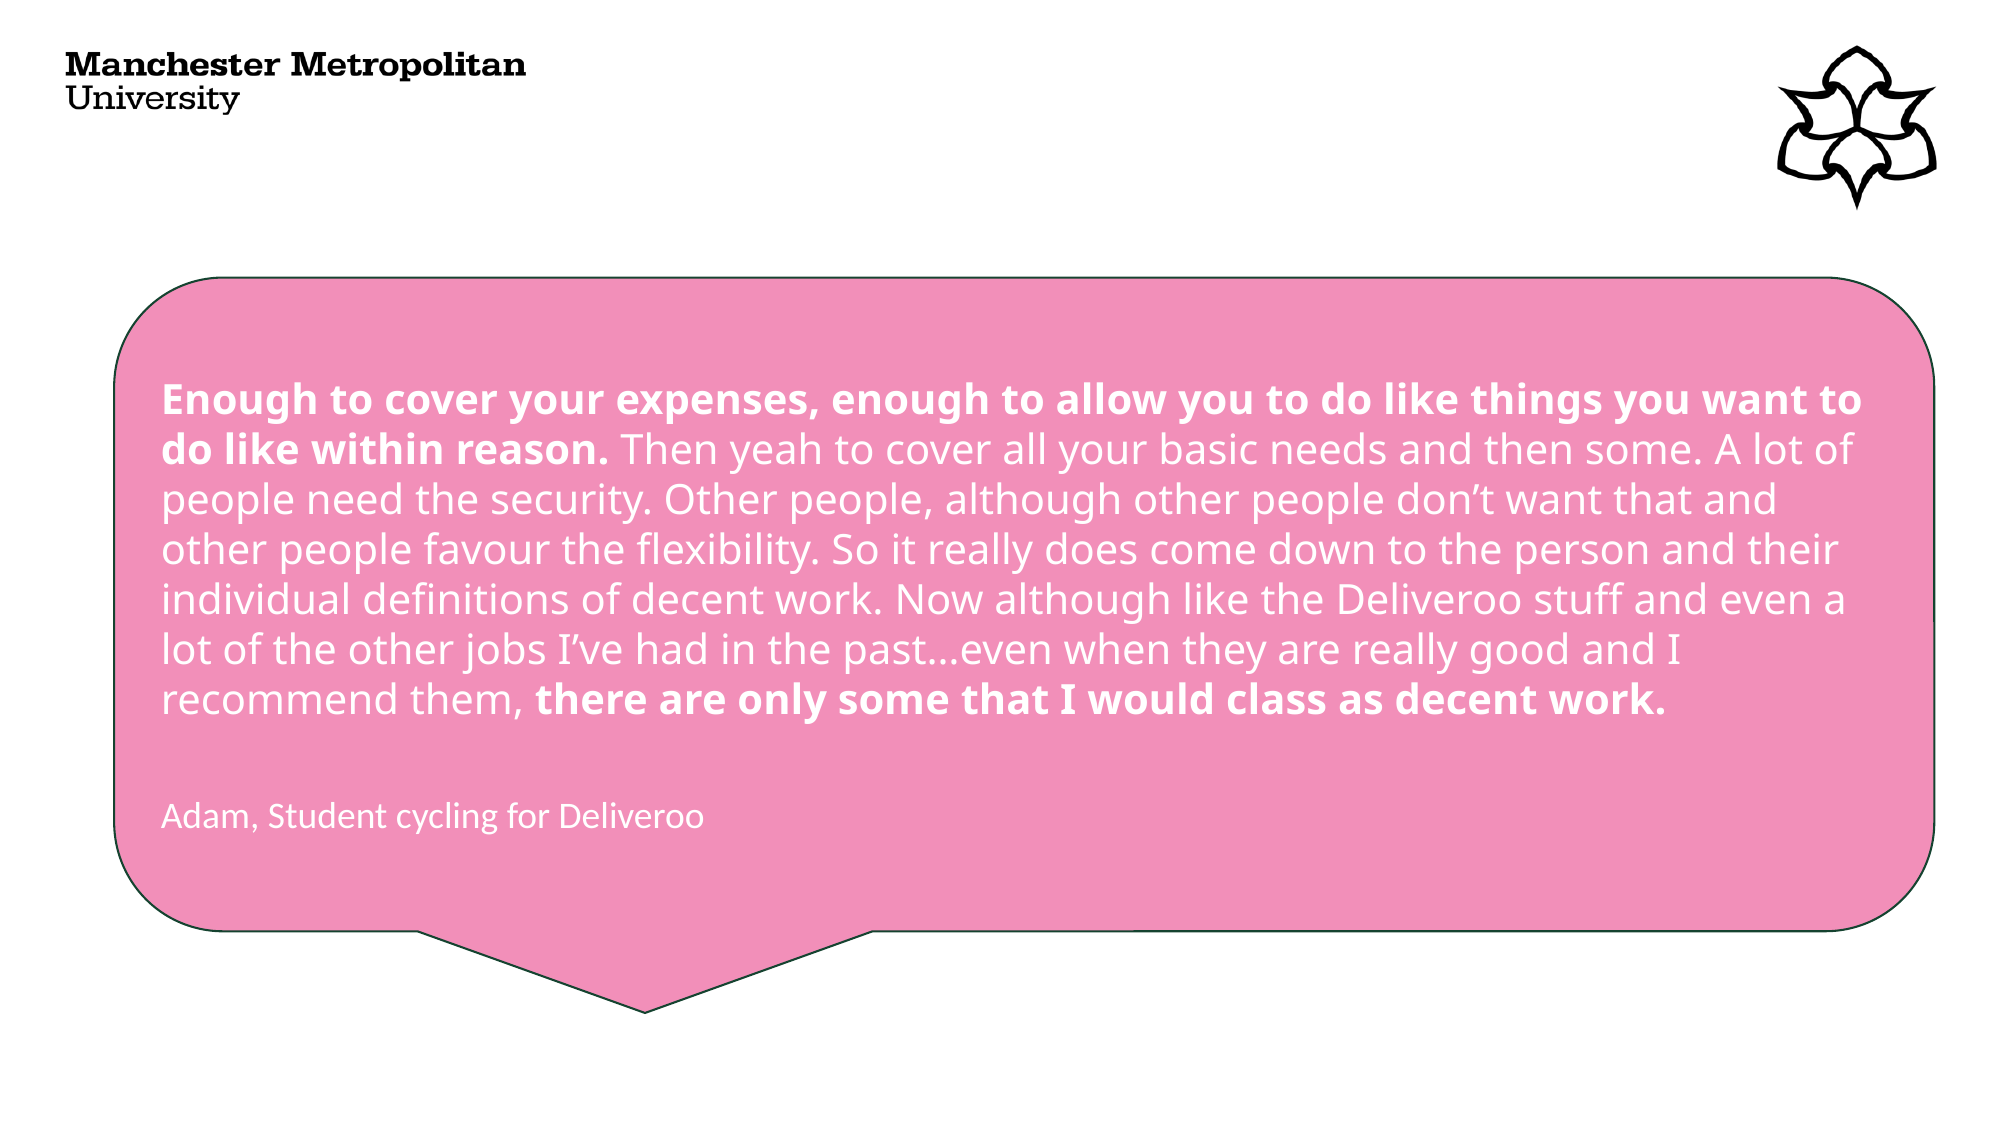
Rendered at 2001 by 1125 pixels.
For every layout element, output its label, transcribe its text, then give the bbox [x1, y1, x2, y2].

picture [55, 42, 536, 124]
picture [1765, 34, 1948, 221]
text_box Enough to cover your expenses, enough to allow you to do like things you want to do like within reason. Then yeah to cover all your basic needs and then some. A lot of people need the security. Other people, although other people don’t want that and other people favour the flexibility. So it really does come down to the person and their individual definitions of decent work. Now although like the Deliveroo stuff and even a lot of the other jobs I’ve had in the past…even when they are really good and I recommend them, there are only some that I would class as decent work. Adam, Student cycling for Deliveroo [113, 276, 1936, 1015]
